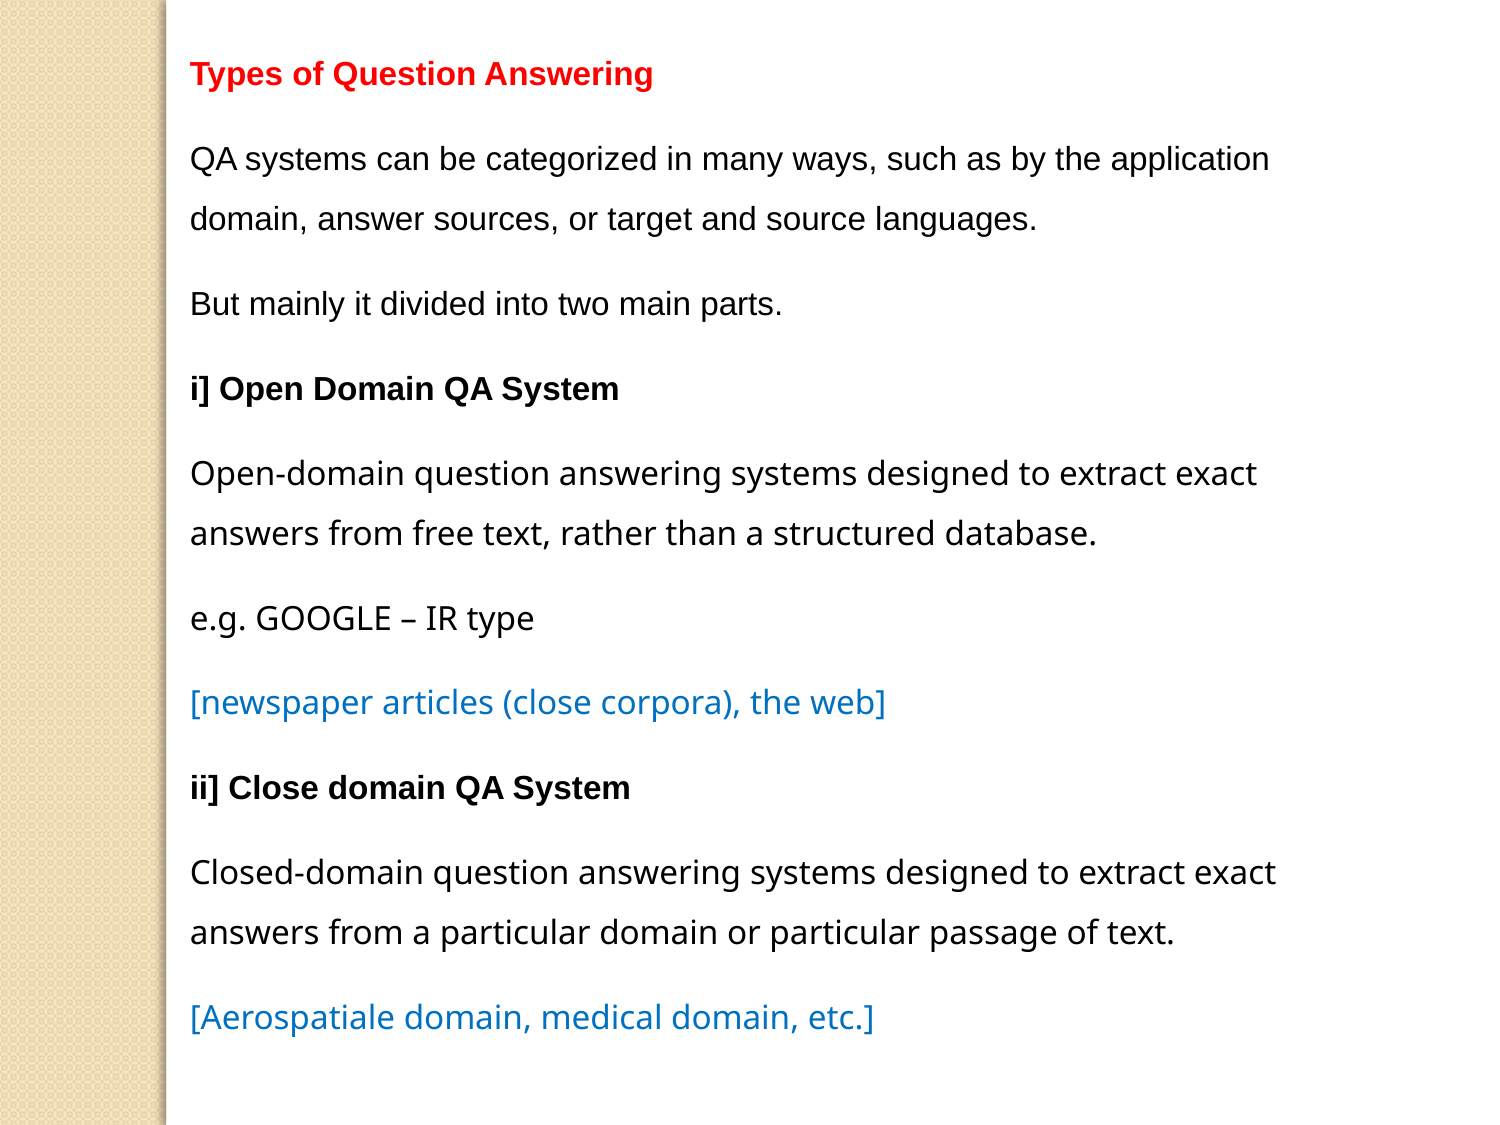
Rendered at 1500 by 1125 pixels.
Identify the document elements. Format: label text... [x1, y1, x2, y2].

text_box Types of Question Answering QA systems can be categorized in many ways, such as by the application domain, answer sources, or target and source languages. But mainly it divided into two main parts. i] Open Domain QA System Open-domain question answering systems designed to extract exact answers from free text, rather than a structured database. e.g. GOOGLE – IR type [newspaper articles (close corpora), the web] ii] Close domain QA System Closed-domain question answering systems designed to extract exact answers from a particular domain or particular passage of text. [Aerospatiale domain, medical domain, etc.] [174, 24, 1400, 1125]
